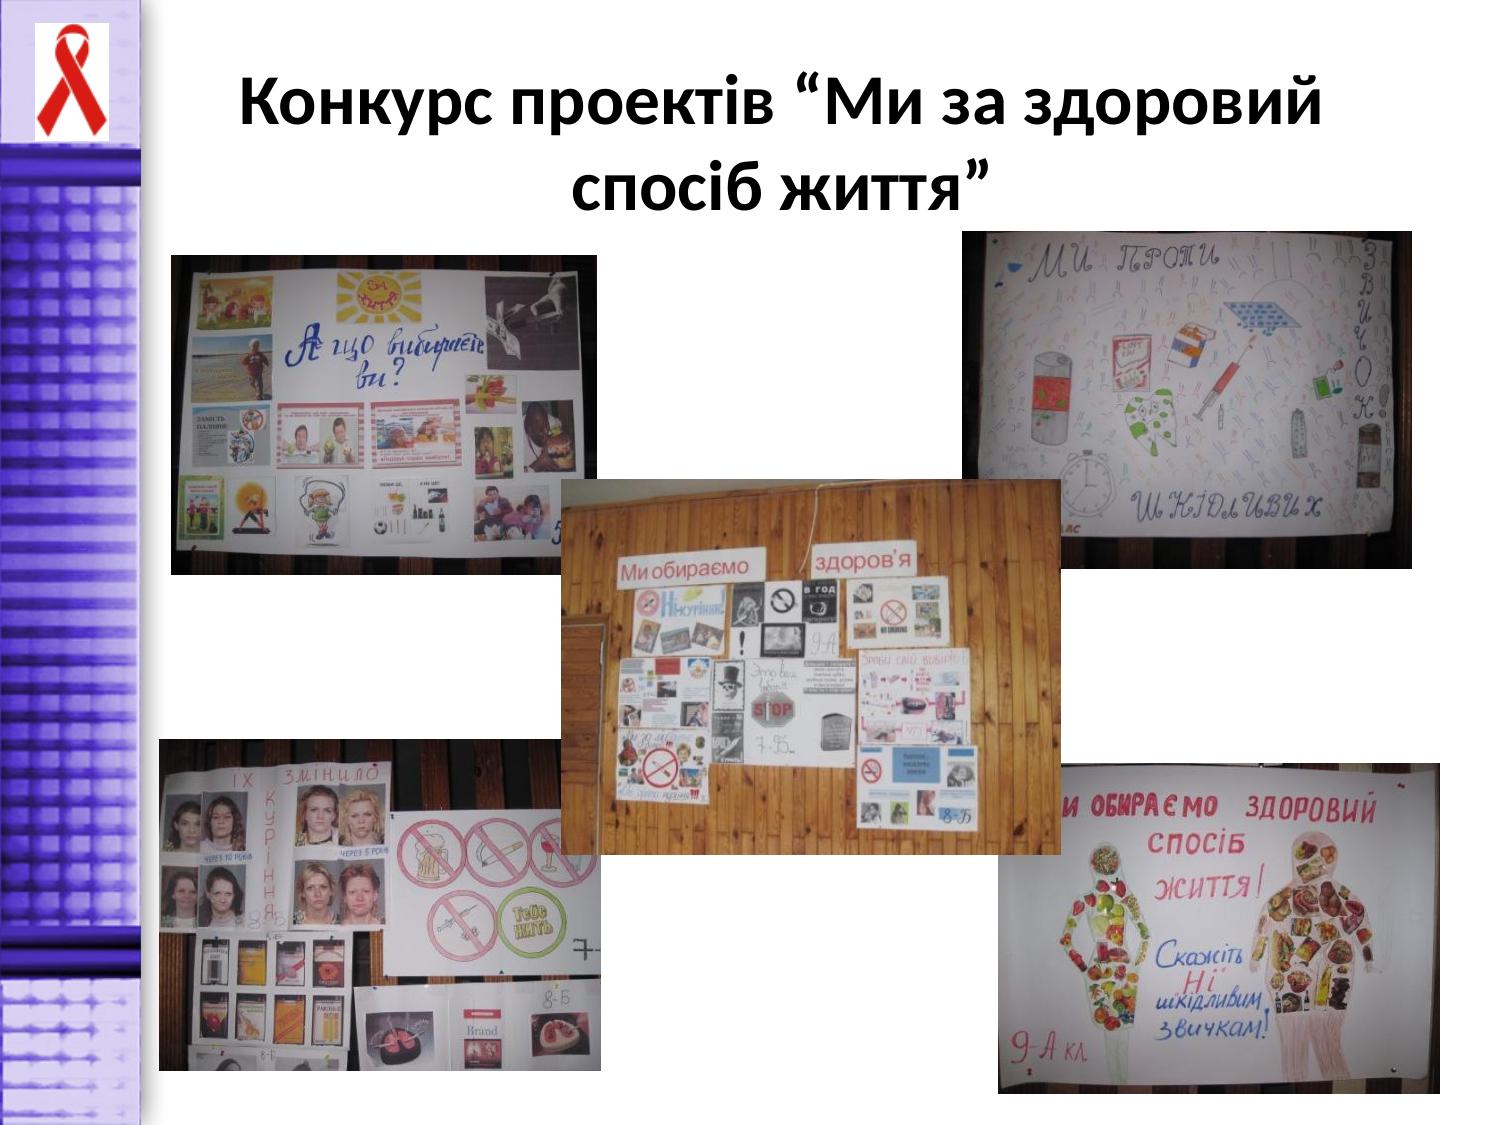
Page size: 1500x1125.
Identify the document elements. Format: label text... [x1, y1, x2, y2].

picture [0, 0, 141, 1125]
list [170, 255, 597, 575]
picture [159, 231, 1440, 1095]
title Конкурс проектів “Ми за здоровий спосіб життя” [140, 45, 1425, 233]
